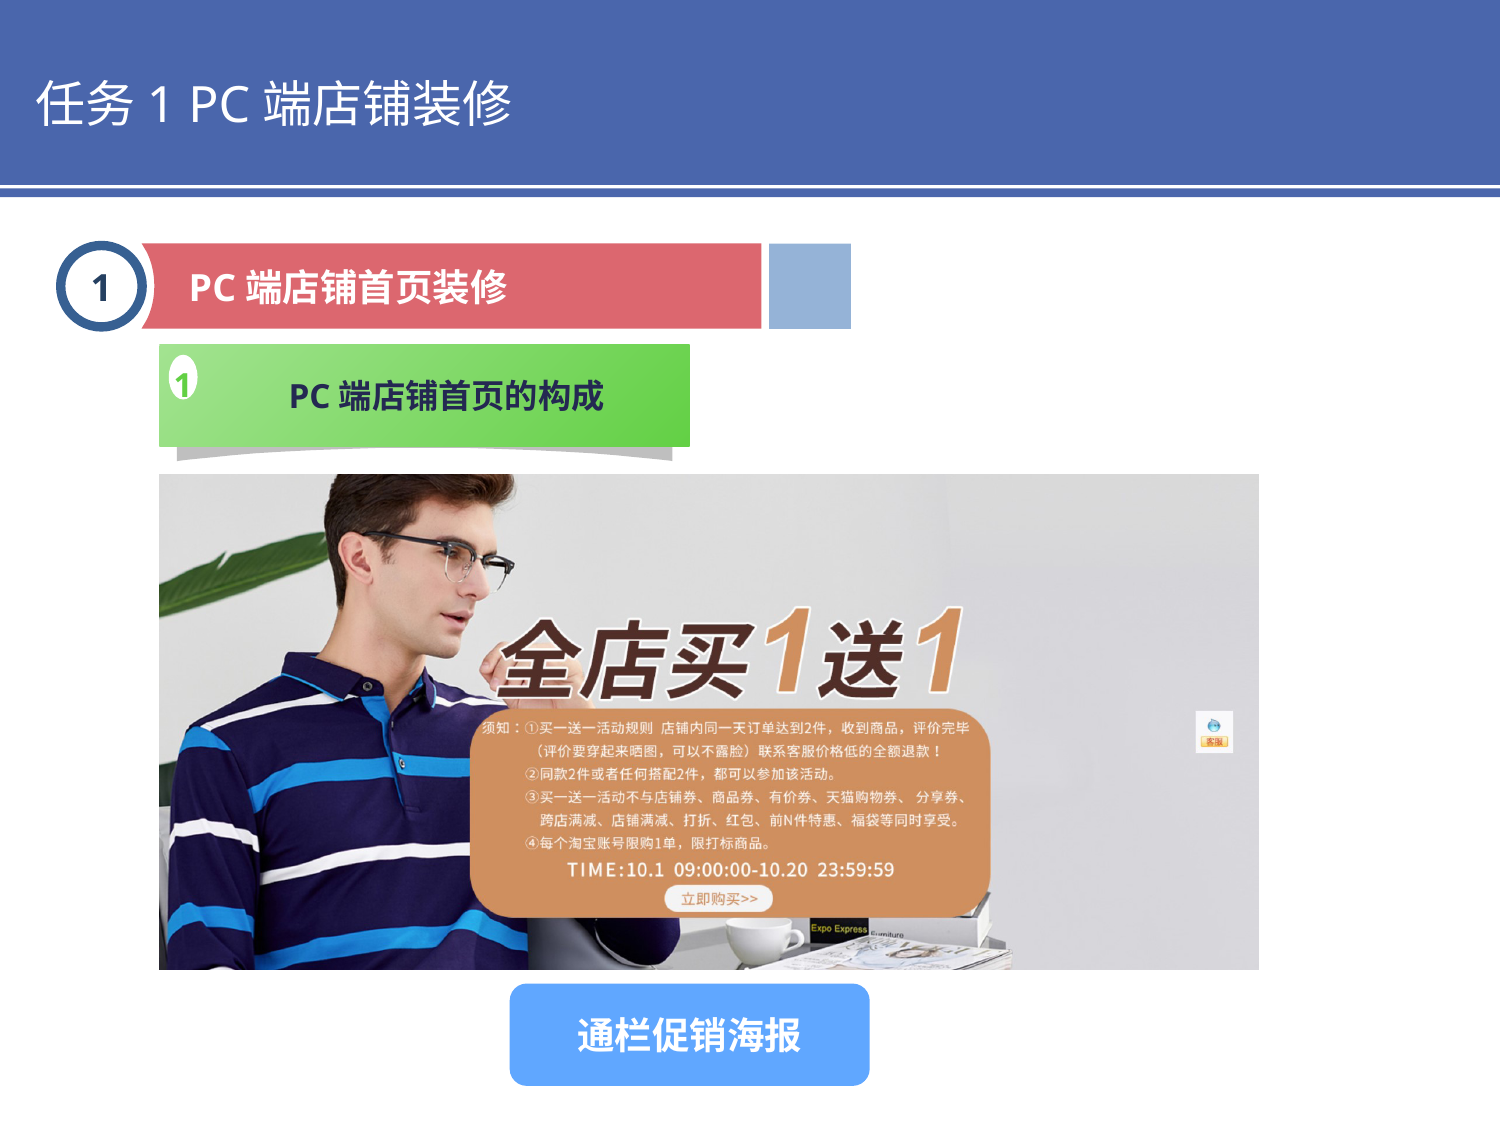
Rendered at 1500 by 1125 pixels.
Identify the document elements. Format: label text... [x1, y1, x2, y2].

picture [159, 474, 1259, 970]
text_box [159, 344, 690, 462]
text_box 通栏促销海报 [509, 983, 870, 1086]
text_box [60, 243, 851, 329]
text_box 任务1 PC端店铺装修 [19, 36, 811, 170]
